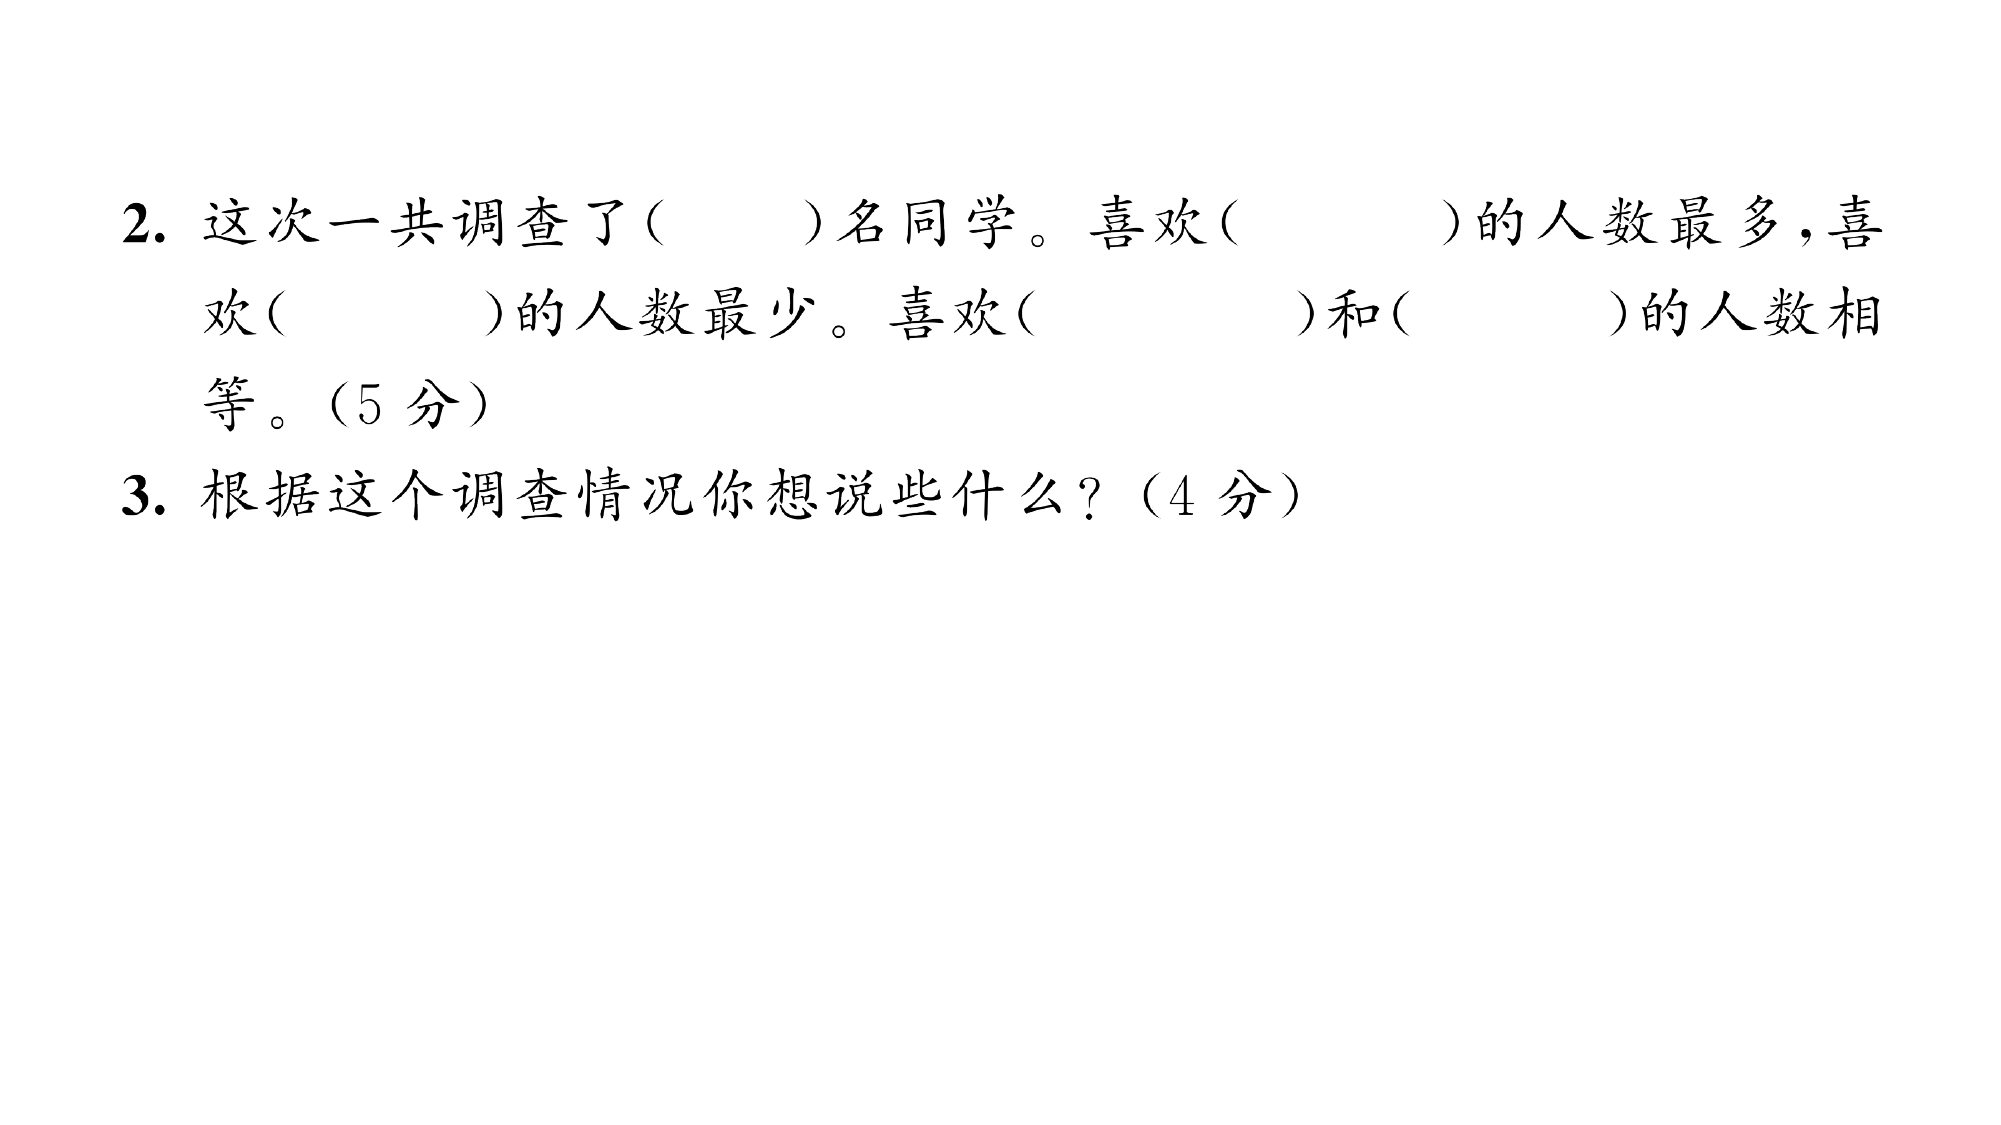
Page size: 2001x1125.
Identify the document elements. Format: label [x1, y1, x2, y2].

picture [118, 177, 2000, 737]
